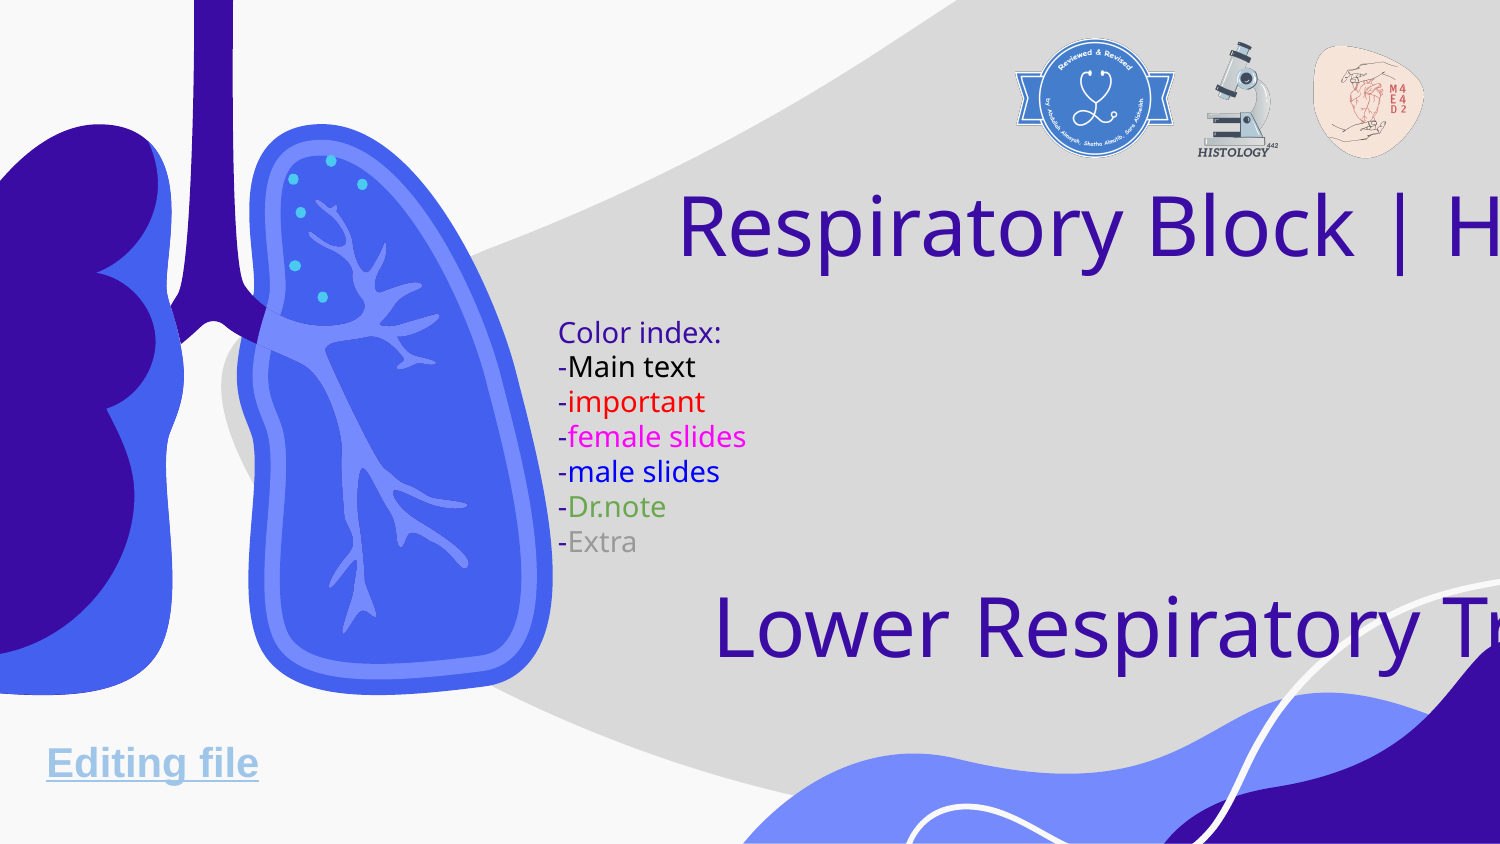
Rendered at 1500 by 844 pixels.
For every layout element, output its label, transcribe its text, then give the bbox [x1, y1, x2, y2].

text_box Respiratory Block | Histology [661, 158, 1500, 379]
picture [1014, 0, 1449, 197]
text_box Editing file [31, 720, 302, 801]
text_box Lower Respiratory Tract [547, 559, 1500, 690]
title Color index: -Main text -important -female slides -male slides -Dr.note -Extra [558, 313, 1175, 559]
